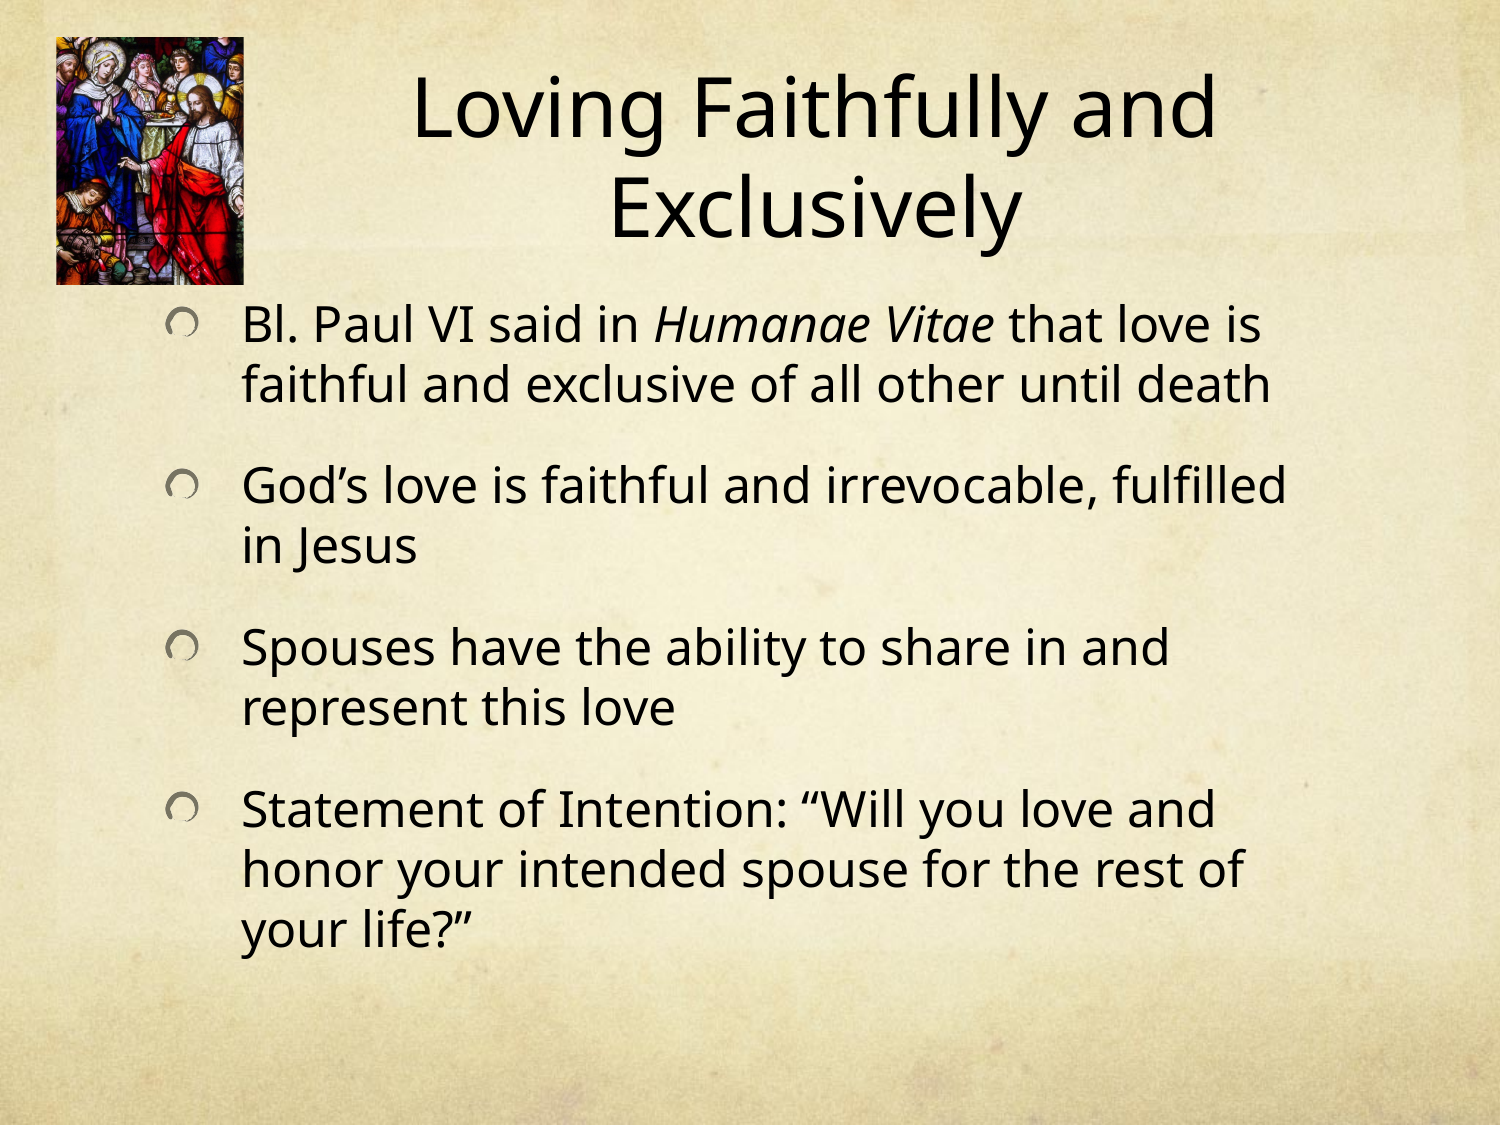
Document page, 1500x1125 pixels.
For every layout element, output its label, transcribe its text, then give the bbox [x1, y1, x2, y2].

list Bl. Paul VI said in Humanae Vitae that love is faithful and exclusive of all other until death God’s love is faithful and irrevocable, fulfilled in Jesus Spouses have the ability to share in and represent this love Statement of Intention: “Will you love and honor your intended spouse for the rest of your life?” [150, 284, 1350, 1040]
title Loving Faithfully and Exclusively [258, 82, 1388, 225]
picture [0, 0, 1500, 1125]
